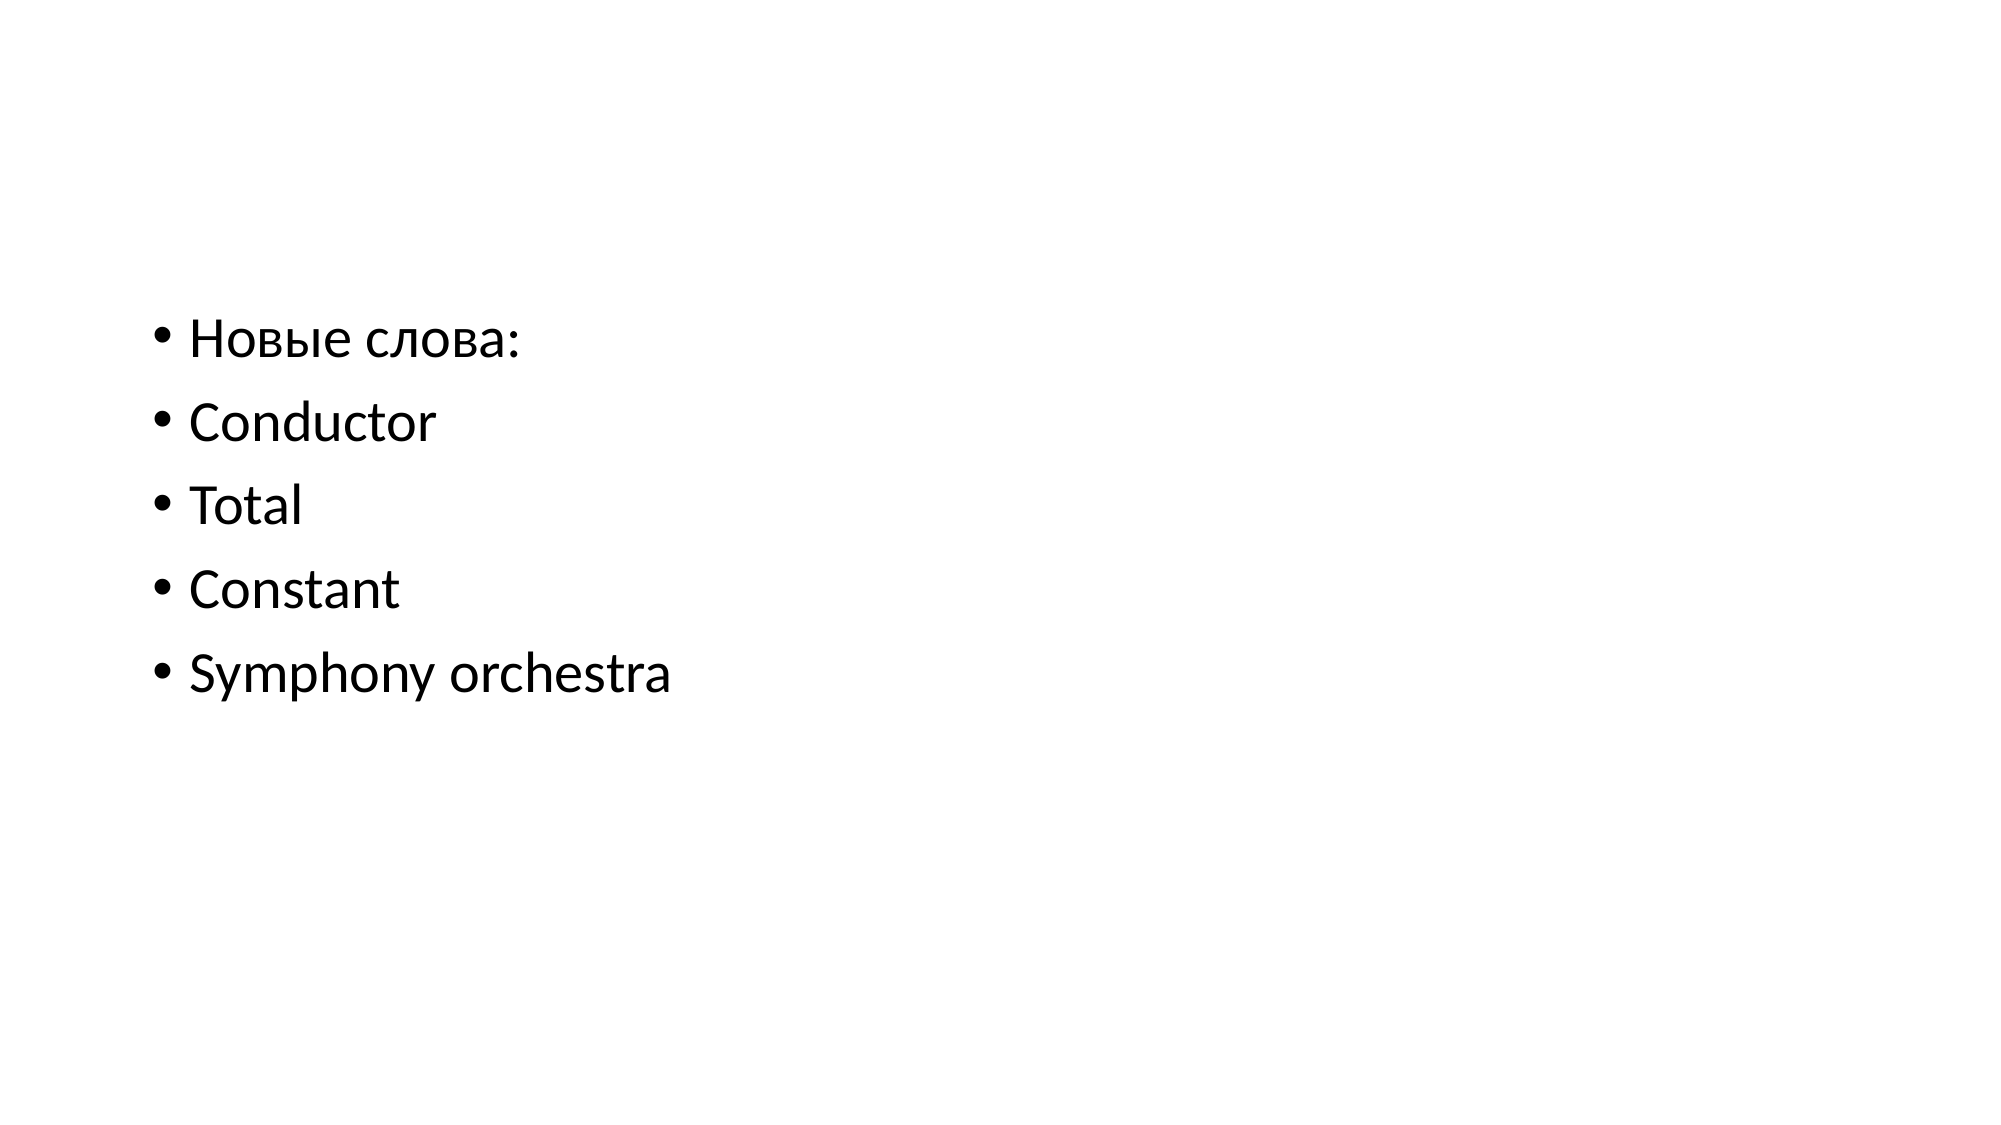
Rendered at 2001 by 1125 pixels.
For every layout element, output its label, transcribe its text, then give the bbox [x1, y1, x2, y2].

list Новые слова: Conductor Total Constant Symphony orchestra [137, 299, 1863, 1014]
